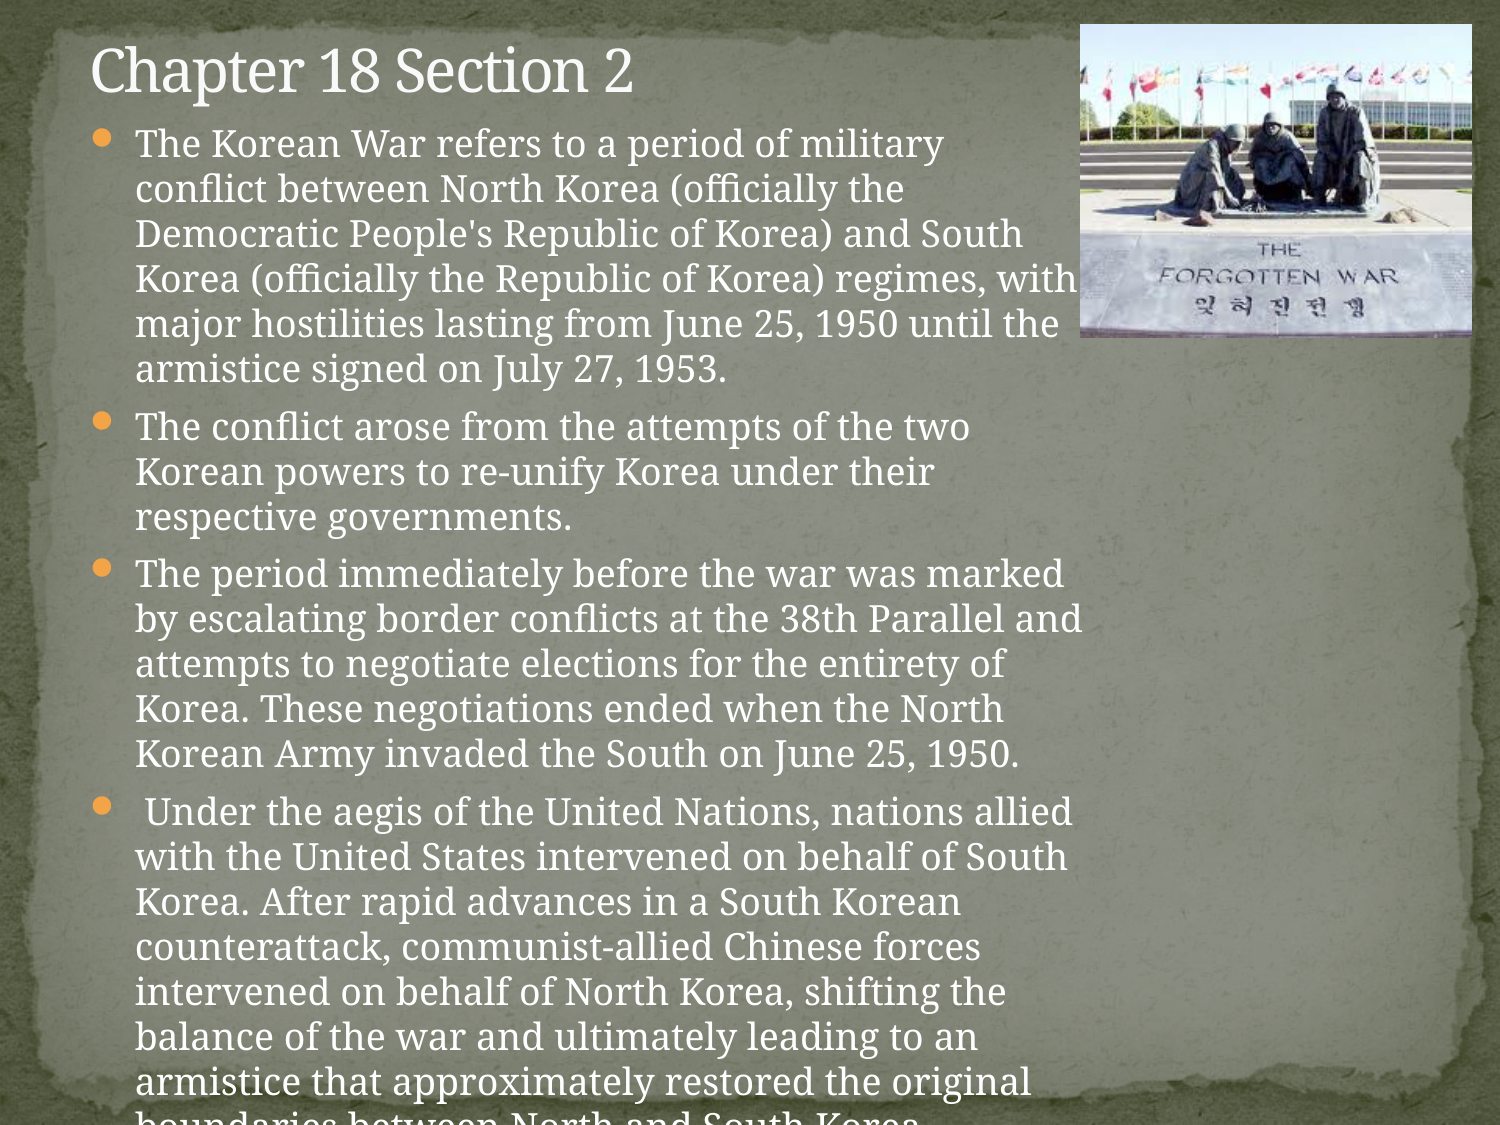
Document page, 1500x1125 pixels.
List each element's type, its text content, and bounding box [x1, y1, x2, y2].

title Chapter 18 Section 2 [74, 24, 1072, 113]
list The Korean War refers to a period of military conflict between North Korea (officially the Democratic People's Republic of Korea) and South Korea (officially the Republic of Korea) regimes, with major hostilities lasting from June 25, 1950 until the armistice signed on July 27, 1953. The conflict arose from the attempts of the two Korean powers to re-unify Korea under their respective governments. The period immediately before the war was marked by escalating border conflicts at the 38th Parallel and attempts to negotiate elections for the entirety of Korea. These negotiations ended when the North Korean Army invaded the South on June 25, 1950. Under the aegis of the United Nations, nations allied with the United States intervened on behalf of South Korea. After rapid advances in a South Korean counterattack, communist-allied Chinese forces intervened on behalf of North Korea, shifting the balance of the war and ultimately leading to an armistice that approximately restored the original boundaries between North and South Korea. [74, 113, 1101, 1006]
picture [1080, 24, 1472, 338]
